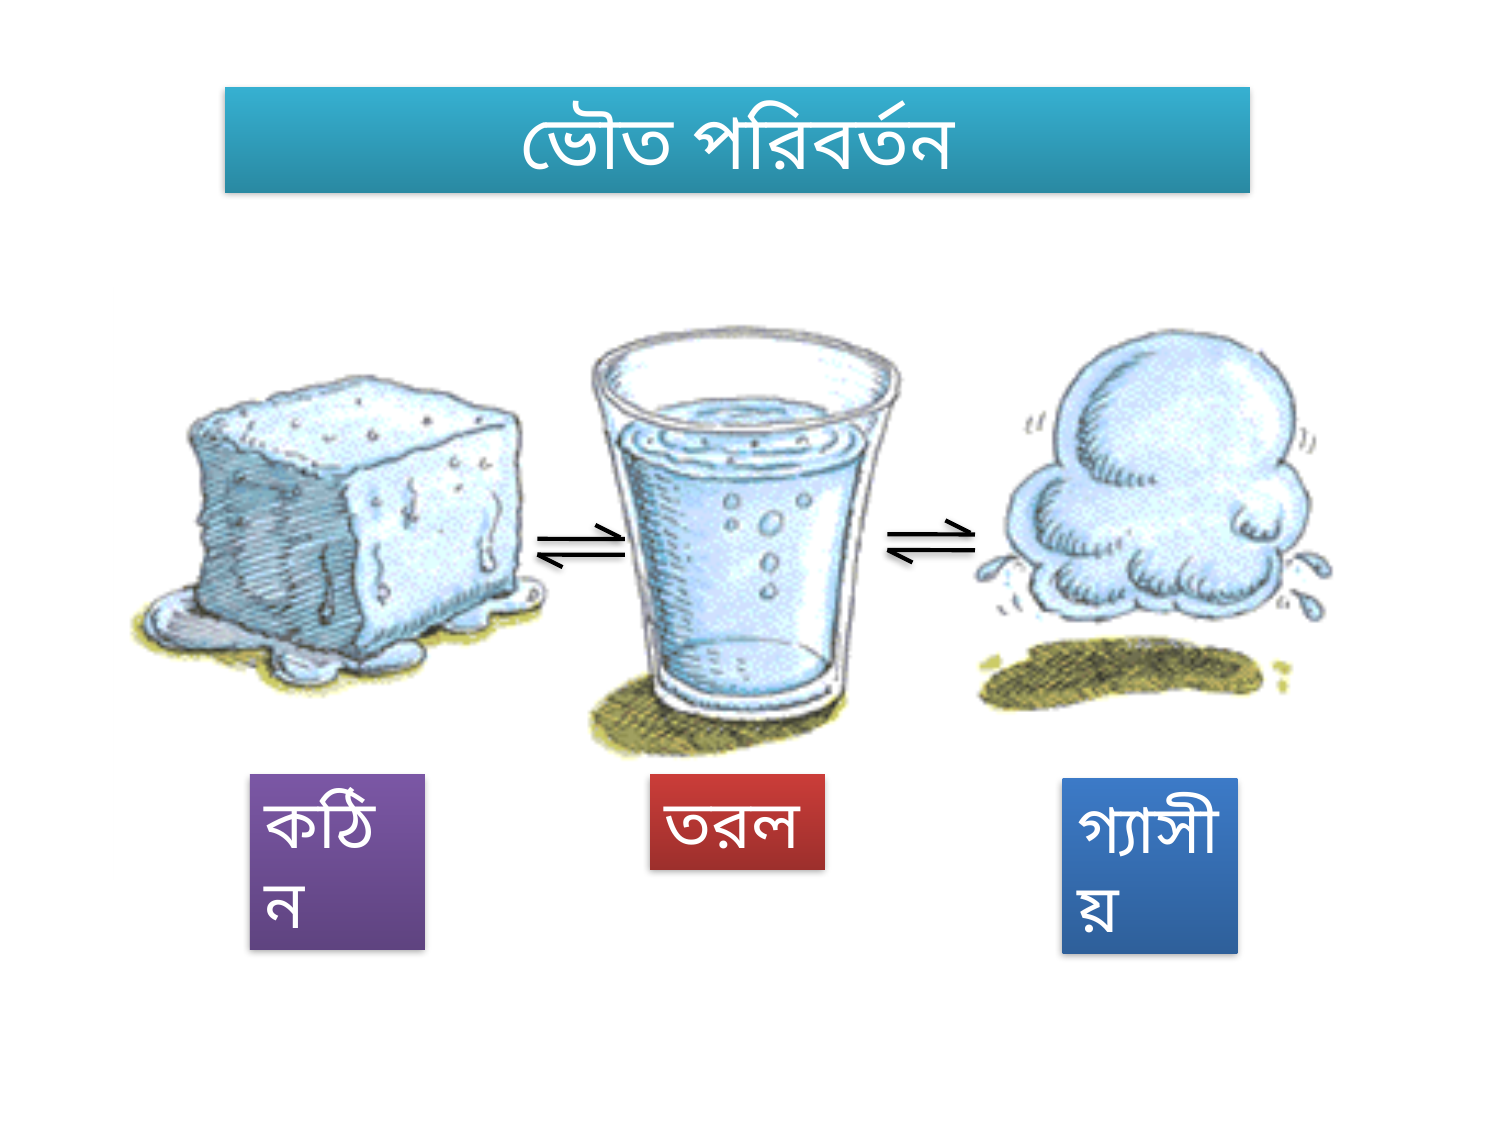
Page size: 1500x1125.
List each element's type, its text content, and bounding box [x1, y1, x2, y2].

text_box ভৌত পরিবর্তন [225, 87, 1250, 193]
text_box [112, 287, 1363, 880]
